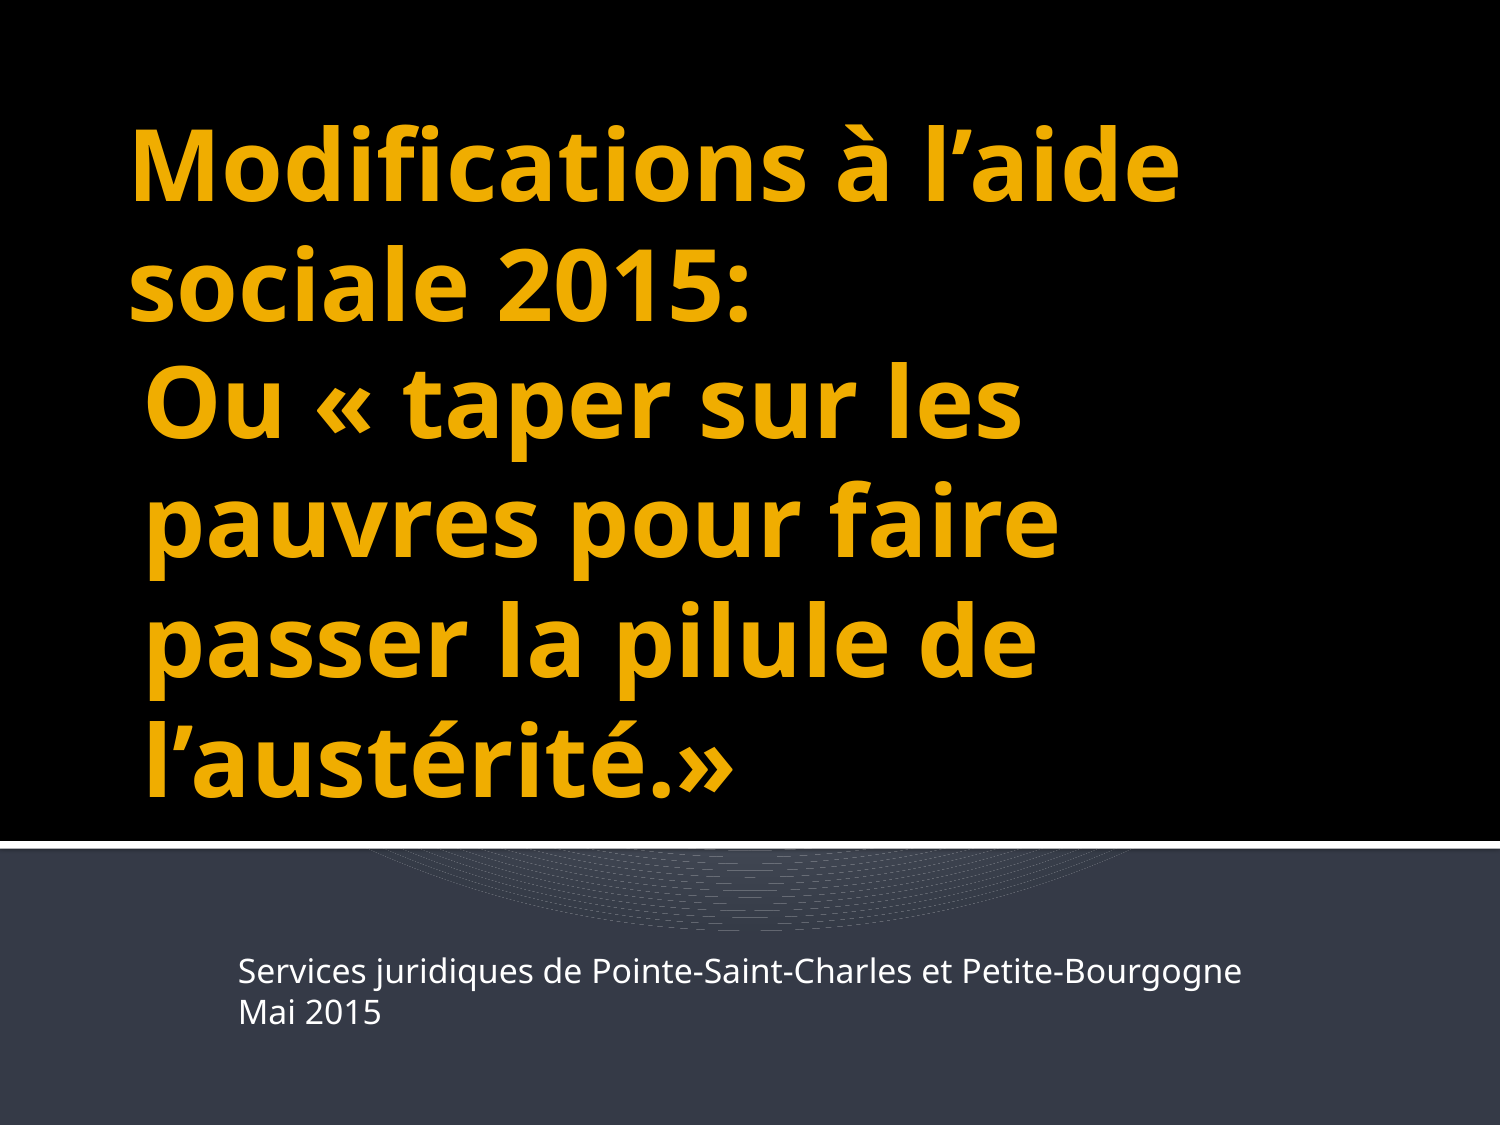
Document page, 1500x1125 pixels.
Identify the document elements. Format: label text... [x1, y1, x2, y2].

subtitle Services juridiques de Pointe-Saint-Charles et Petite-Bourgogne Mai 2015 [218, 916, 1269, 1032]
title Modifications à l’aide sociale 2015: [112, 101, 1388, 343]
text_box Ou « taper sur les pauvres pour faire passer la pilule de l’austérité.» [127, 338, 1403, 681]
